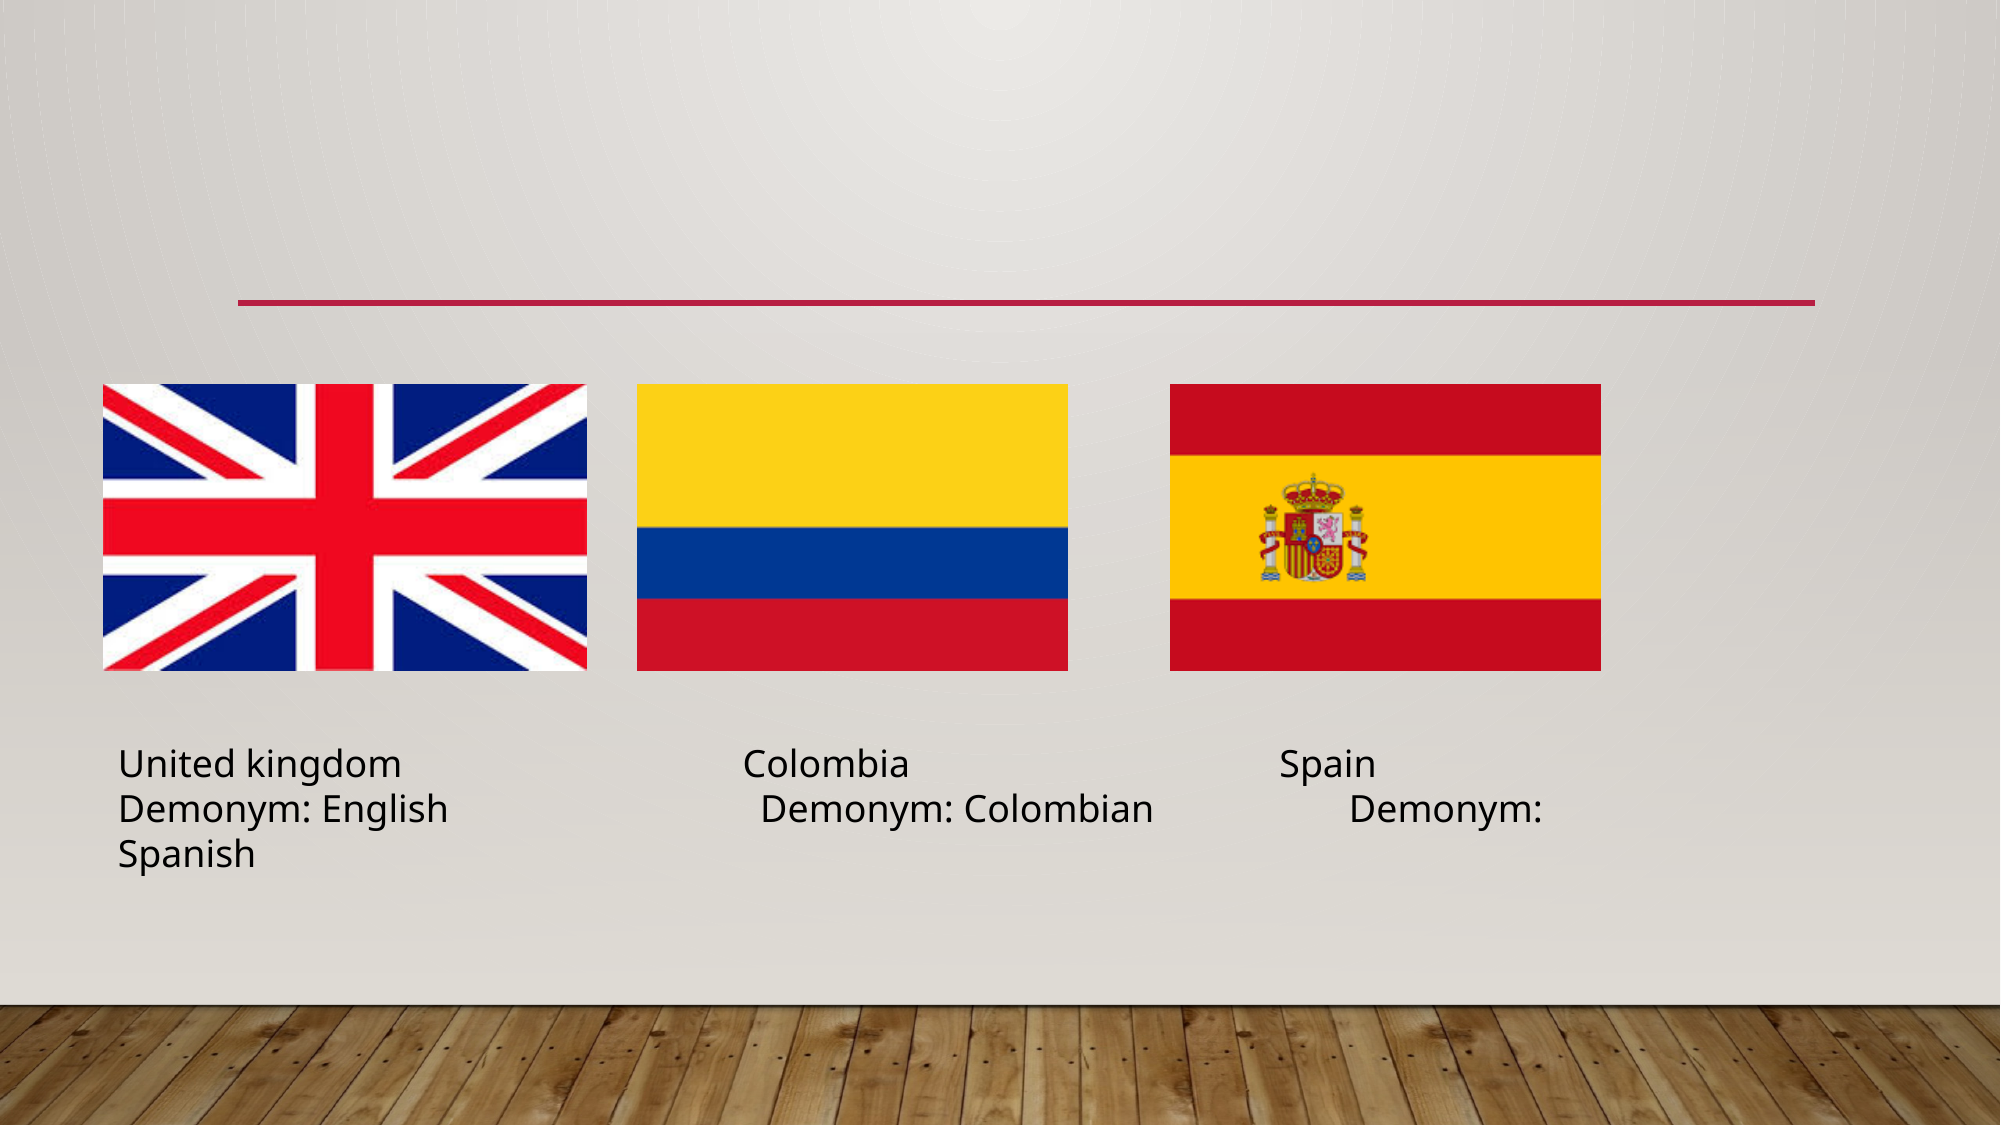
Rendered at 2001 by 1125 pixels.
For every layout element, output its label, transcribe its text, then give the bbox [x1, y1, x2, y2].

picture [0, 1005, 2000, 1125]
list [102, 384, 587, 671]
text_box United kingdom Colombia Spain Demonym: English Demonym: Colombian Demonym: Spanish [103, 732, 1601, 883]
picture [637, 384, 1068, 671]
picture [1170, 384, 1601, 671]
